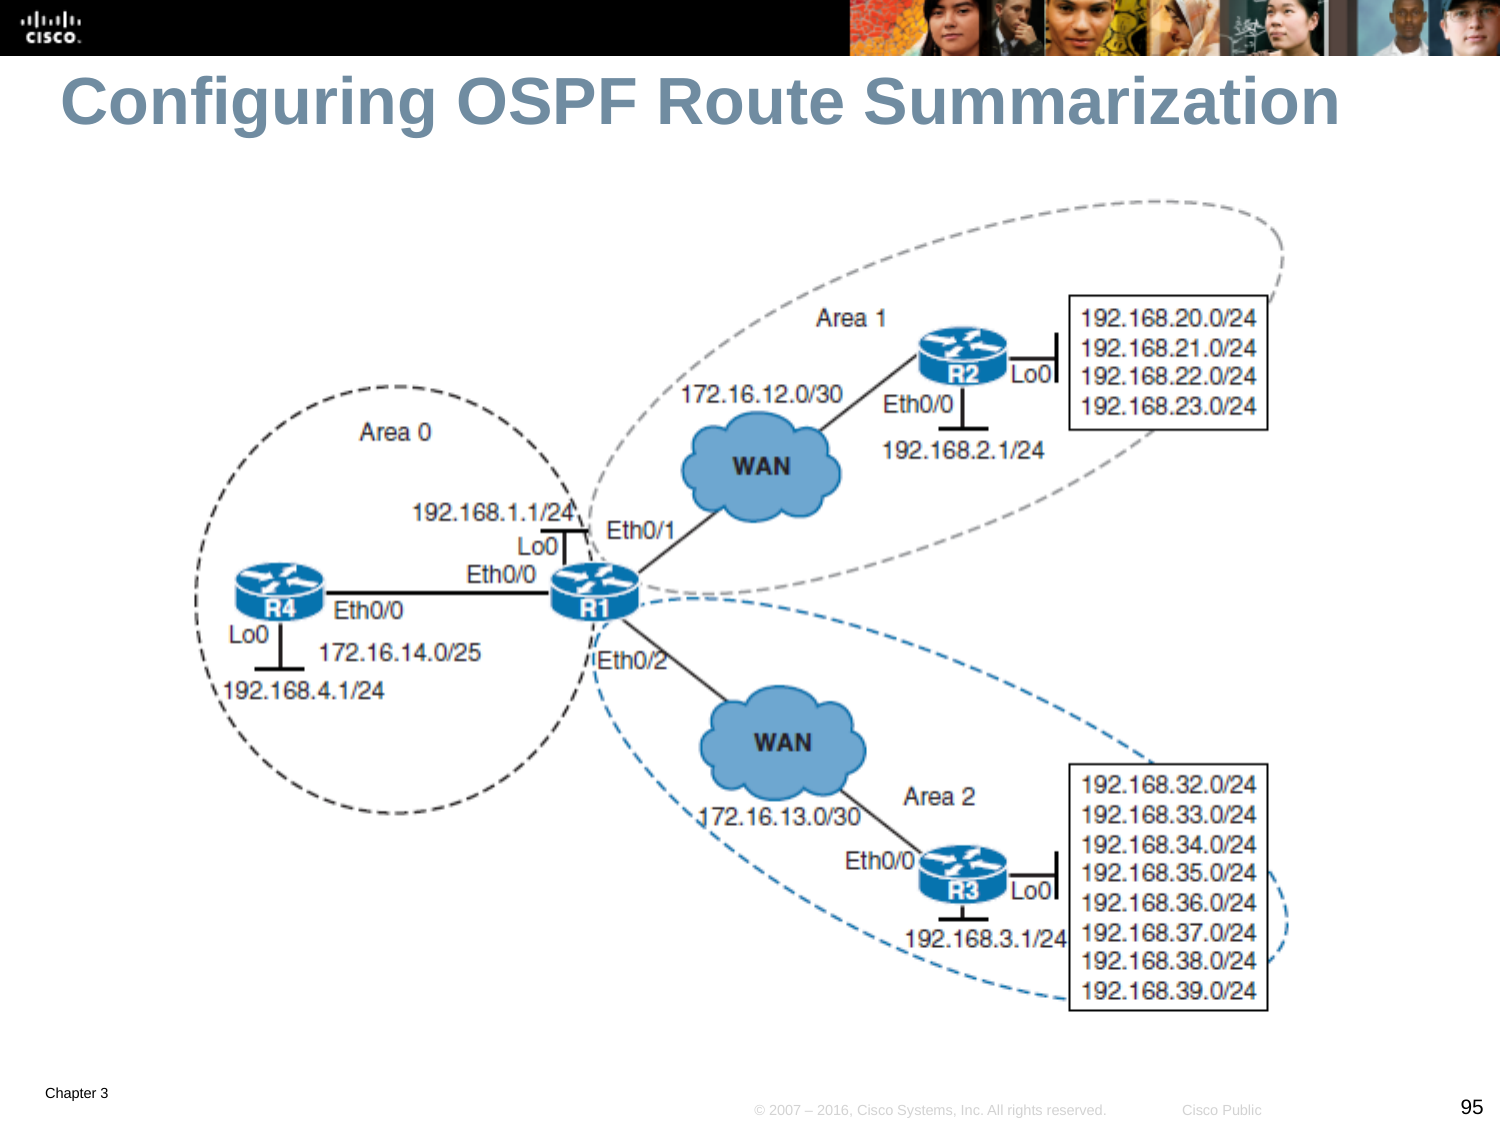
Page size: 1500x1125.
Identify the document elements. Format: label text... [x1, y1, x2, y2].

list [179, 181, 1311, 1024]
title Configuring OSPF Route Summarization [45, 59, 1444, 182]
picture [0, 0, 1500, 56]
